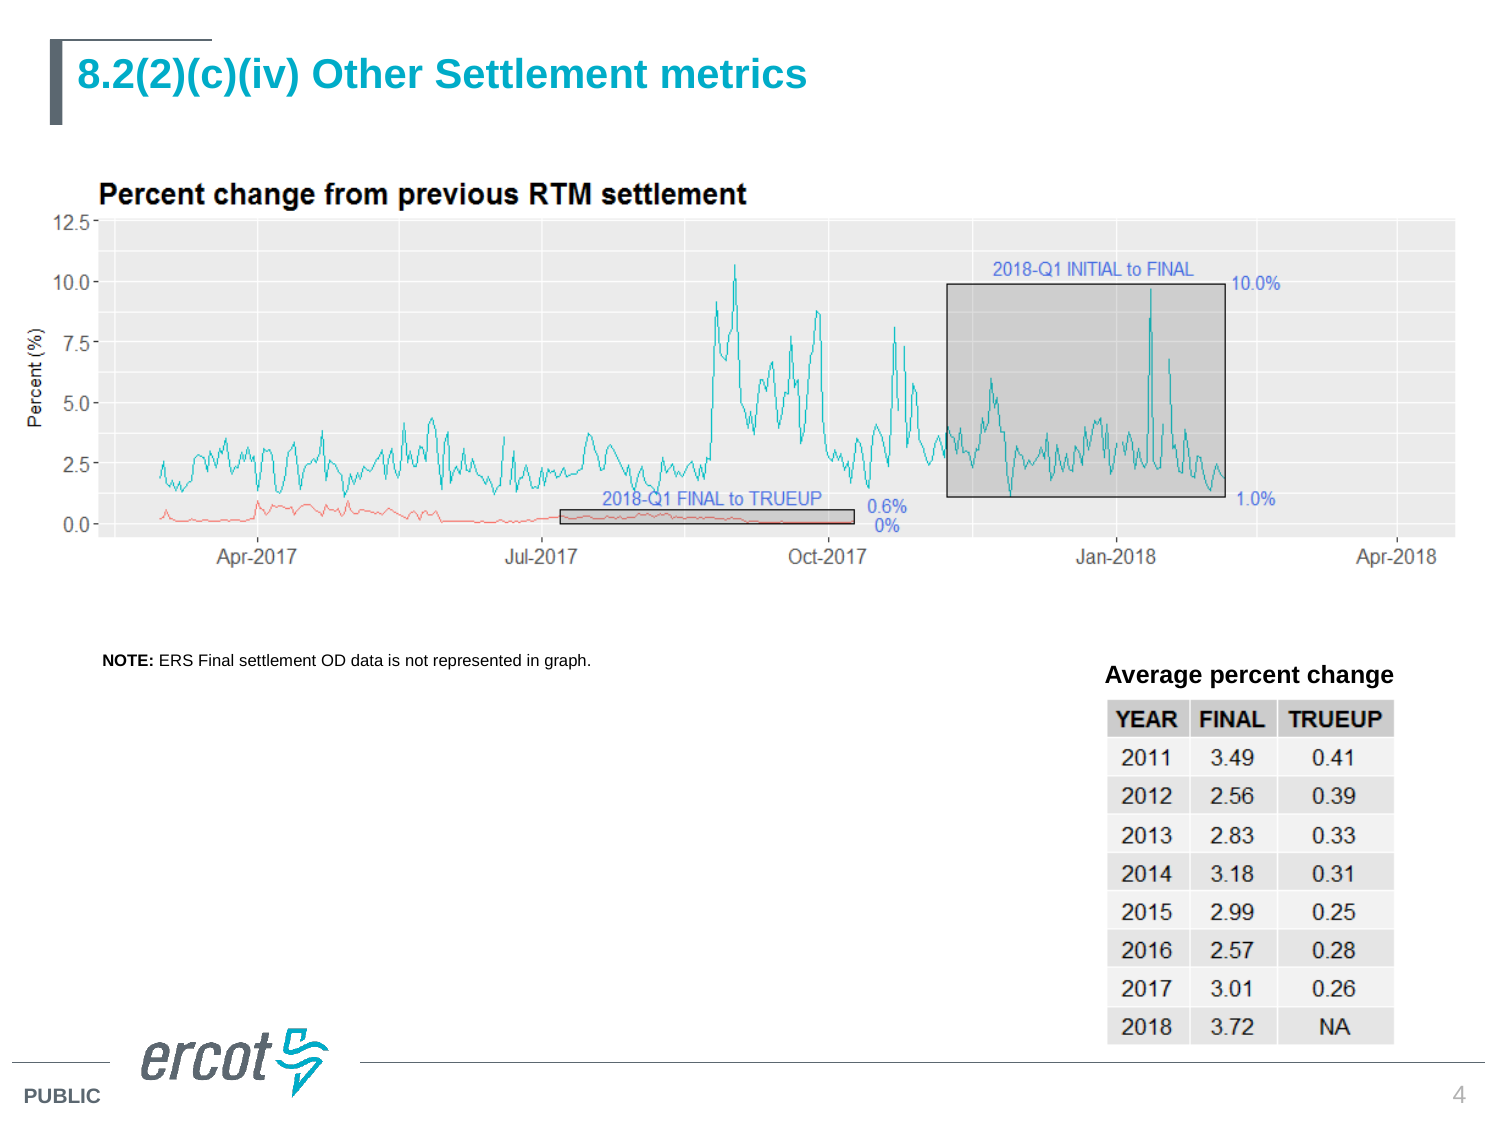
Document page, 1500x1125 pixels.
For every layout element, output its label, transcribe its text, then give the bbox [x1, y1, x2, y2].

text_box NOTE: ERS Final settlement OD data is not represented in graph. [87, 642, 625, 677]
picture [1102, 696, 1397, 1050]
text_box Average percent change [1004, 651, 1496, 696]
slide_number 4 [1437, 1076, 1475, 1112]
picture [17, 174, 1459, 573]
picture [137, 1024, 332, 1100]
title 8.2(2)(c)(iv) Other Settlement metrics [62, 39, 1450, 173]
